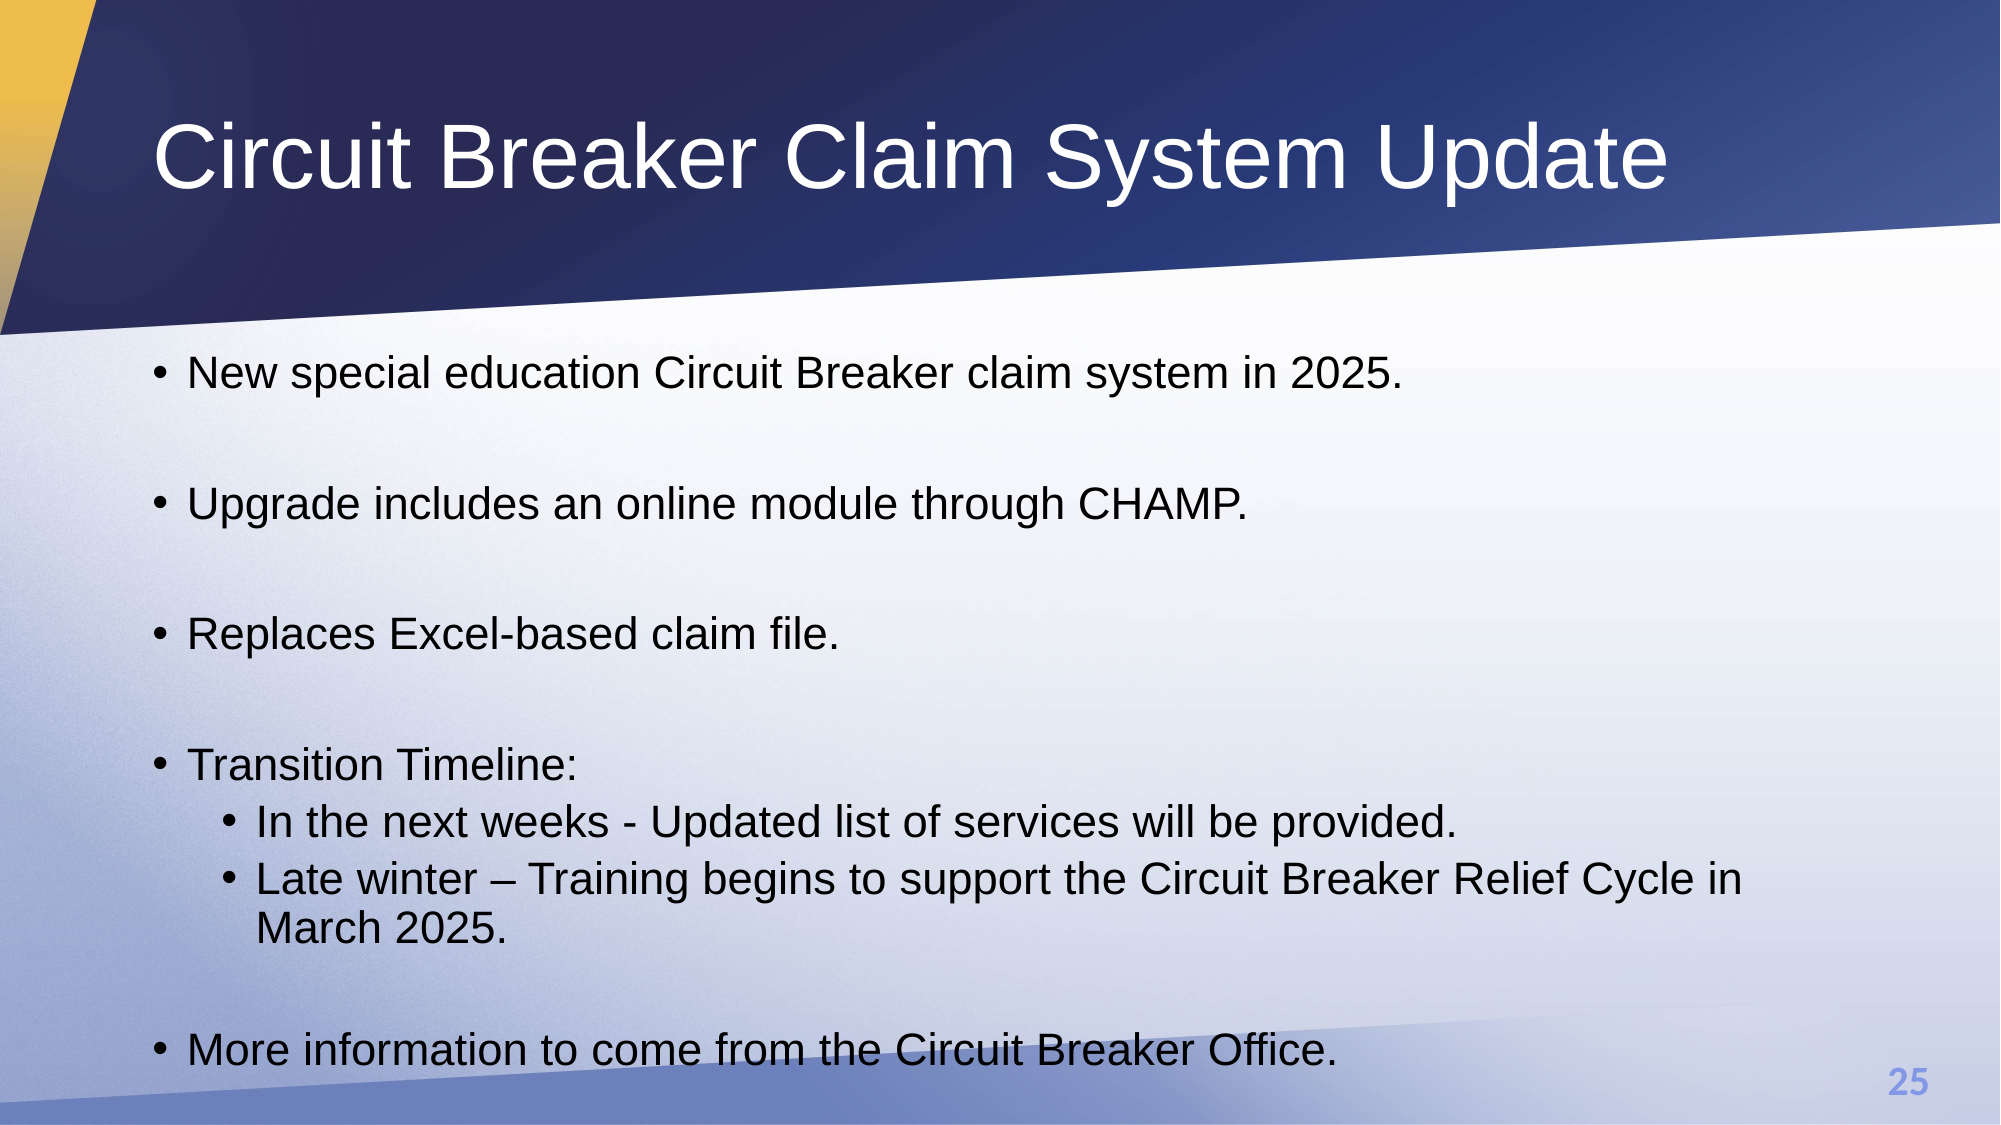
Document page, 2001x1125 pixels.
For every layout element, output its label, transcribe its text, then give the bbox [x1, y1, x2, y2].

list New special education Circuit Breaker claim system in 2025. Upgrade includes an online module through CHAMP. Replaces Excel-based claim file. Transition Timeline: In the next weeks - Updated list of services will be provided. Late winter – Training begins to support the Circuit Breaker Relief Cycle in March 2025. More information to come from the Circuit Breaker Office. [137, 342, 1863, 1085]
title Circuit Breaker Claim System Update [137, 73, 1863, 245]
picture [0, 0, 2000, 1125]
